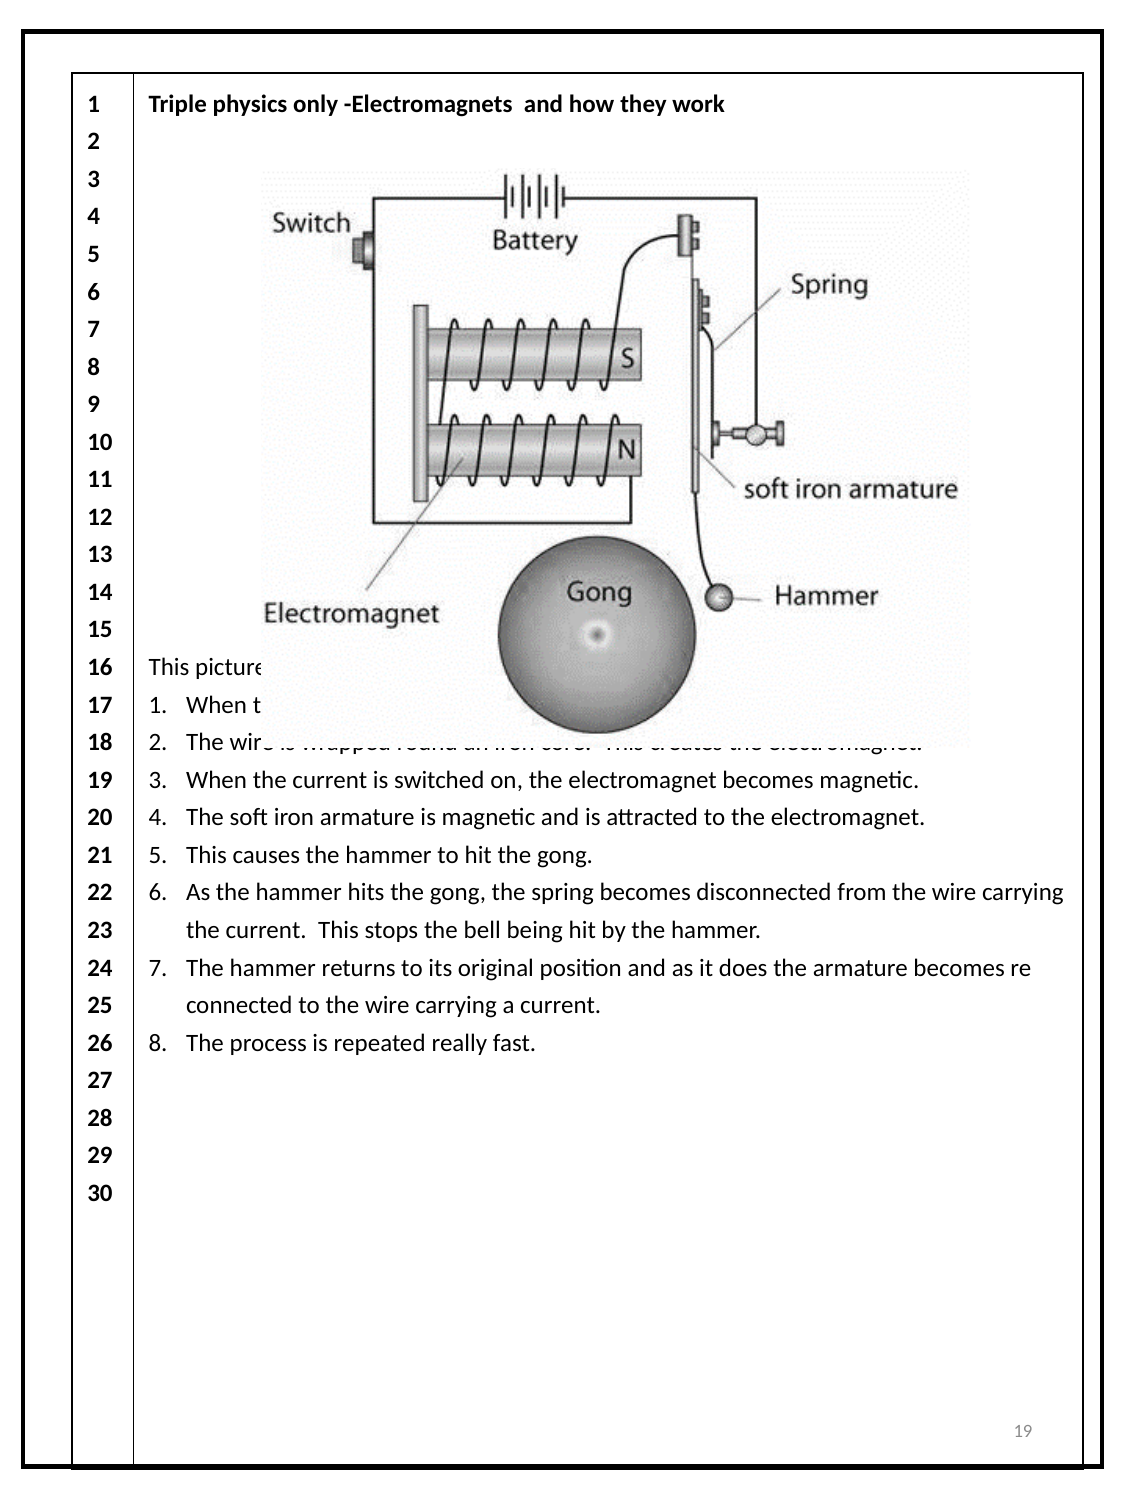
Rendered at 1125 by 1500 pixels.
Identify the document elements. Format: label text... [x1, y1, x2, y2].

picture [260, 168, 974, 749]
table_header 1 2 3 4 5 6 7 8 9 10 11 12 13 14 15 16 17 18 19 20 21 22 23 24 25 26 27 28 29 30 [73, 74, 133, 1468]
slide_number 19 [794, 1390, 1048, 1471]
text_box [22, 30, 1103, 1468]
table_header Triple physics only -Electromagnets and how they work This picture shows how the electric bell can continuously ring. When the switch is on there is a current in the wire. The wire is wrapped round an iron core. This creates the electromagnet. When the current is switched on, the electromagnet becomes magnetic. The soft iron armature is magnetic and is attracted to the electromagnet. This causes the hammer to hit the gong. As the hammer hits the gong, the spring becomes disconnected from the wire carrying the current. This stops the bell being hit by the hammer. The hammer returns to its original position and as it does the armature becomes re connected to the wire carrying a current. The process is repeated really fast. [134, 74, 1082, 1468]
